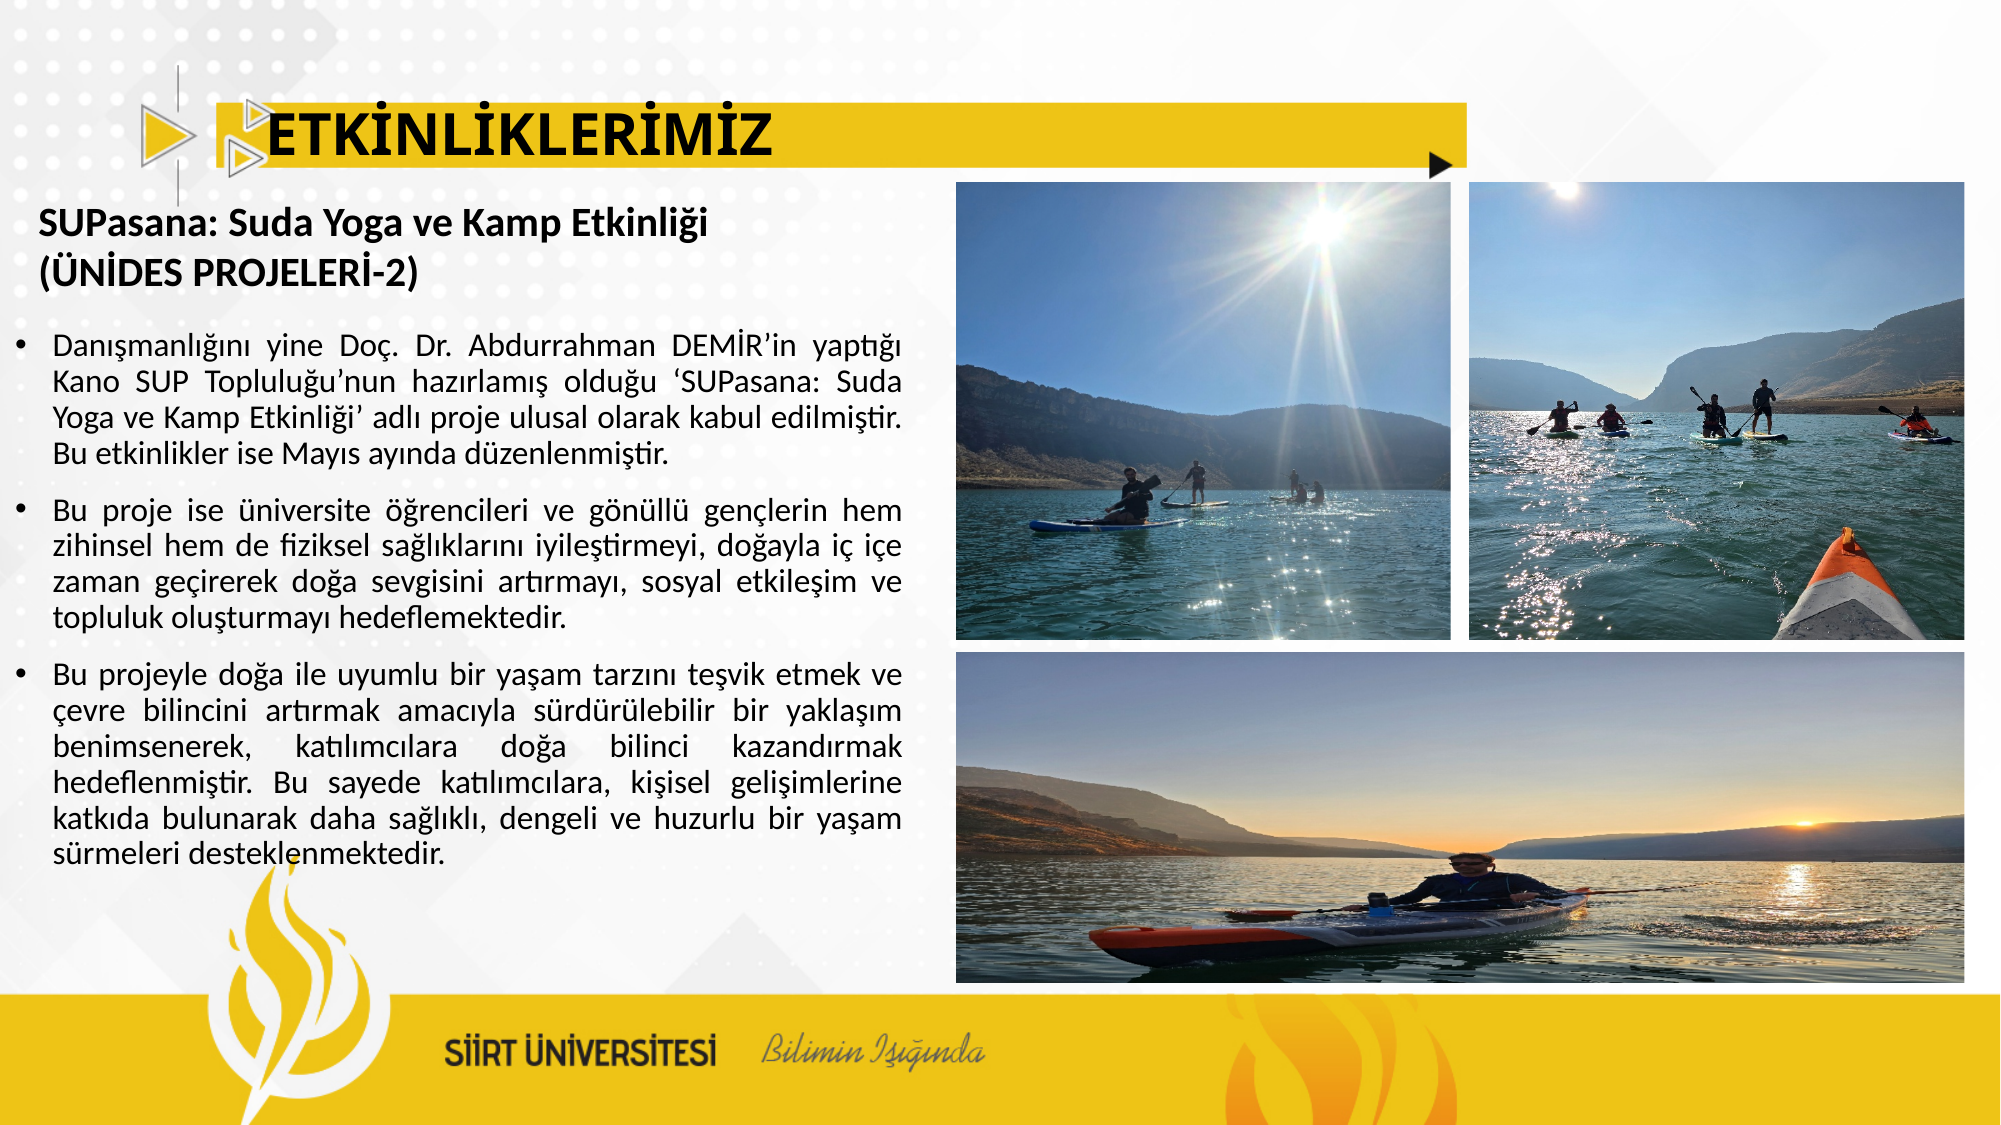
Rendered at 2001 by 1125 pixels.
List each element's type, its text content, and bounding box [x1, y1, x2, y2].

title ETKİNLİKLERİMİZ [250, 59, 1462, 213]
picture [0, 0, 2001, 1125]
list Danışmanlığını yine Doç. Dr. Abdurrahman DEMİR’in yaptığı Kano SUP Topluluğu’nun hazırlamış olduğu ‘SUPasana: Suda Yoga ve Kamp Etkinliği’ adlı proje ulusal olarak kabul edilmiştir. Bu etkinlikler ise Mayıs ayında düzenlenmiştir. Bu proje ise üniversite öğrencileri ve gönüllü gençlerin hem zihinsel hem de fiziksel sağlıklarını iyileştirmeyi, doğayla iç içe zaman geçirerek doğa sevgisini artırmayı, sosyal etkileşim ve topluluk oluşturmayı hedeflemektedir. Bu projeyle doğa ile uyumlu bir yaşam tarzını teşvik etmek ve çevre bilincini artırmak amacıyla sürdürülebilir bir yaklaşım benimsenerek, katılımcılara doğa bilinci kazandırmak hedeflenmiştir. Bu sayede katılımcılara, kişisel gelişimlerine katkıda bulunarak daha sağlıklı, dengeli ve huzurlu bir yaşam sürmeleri desteklenmektedir. [0, 320, 920, 837]
text_box SUPasana: Suda Yoga ve Kamp Etkinliği (ÜNİDES PROJELERİ-2) [23, 187, 956, 353]
